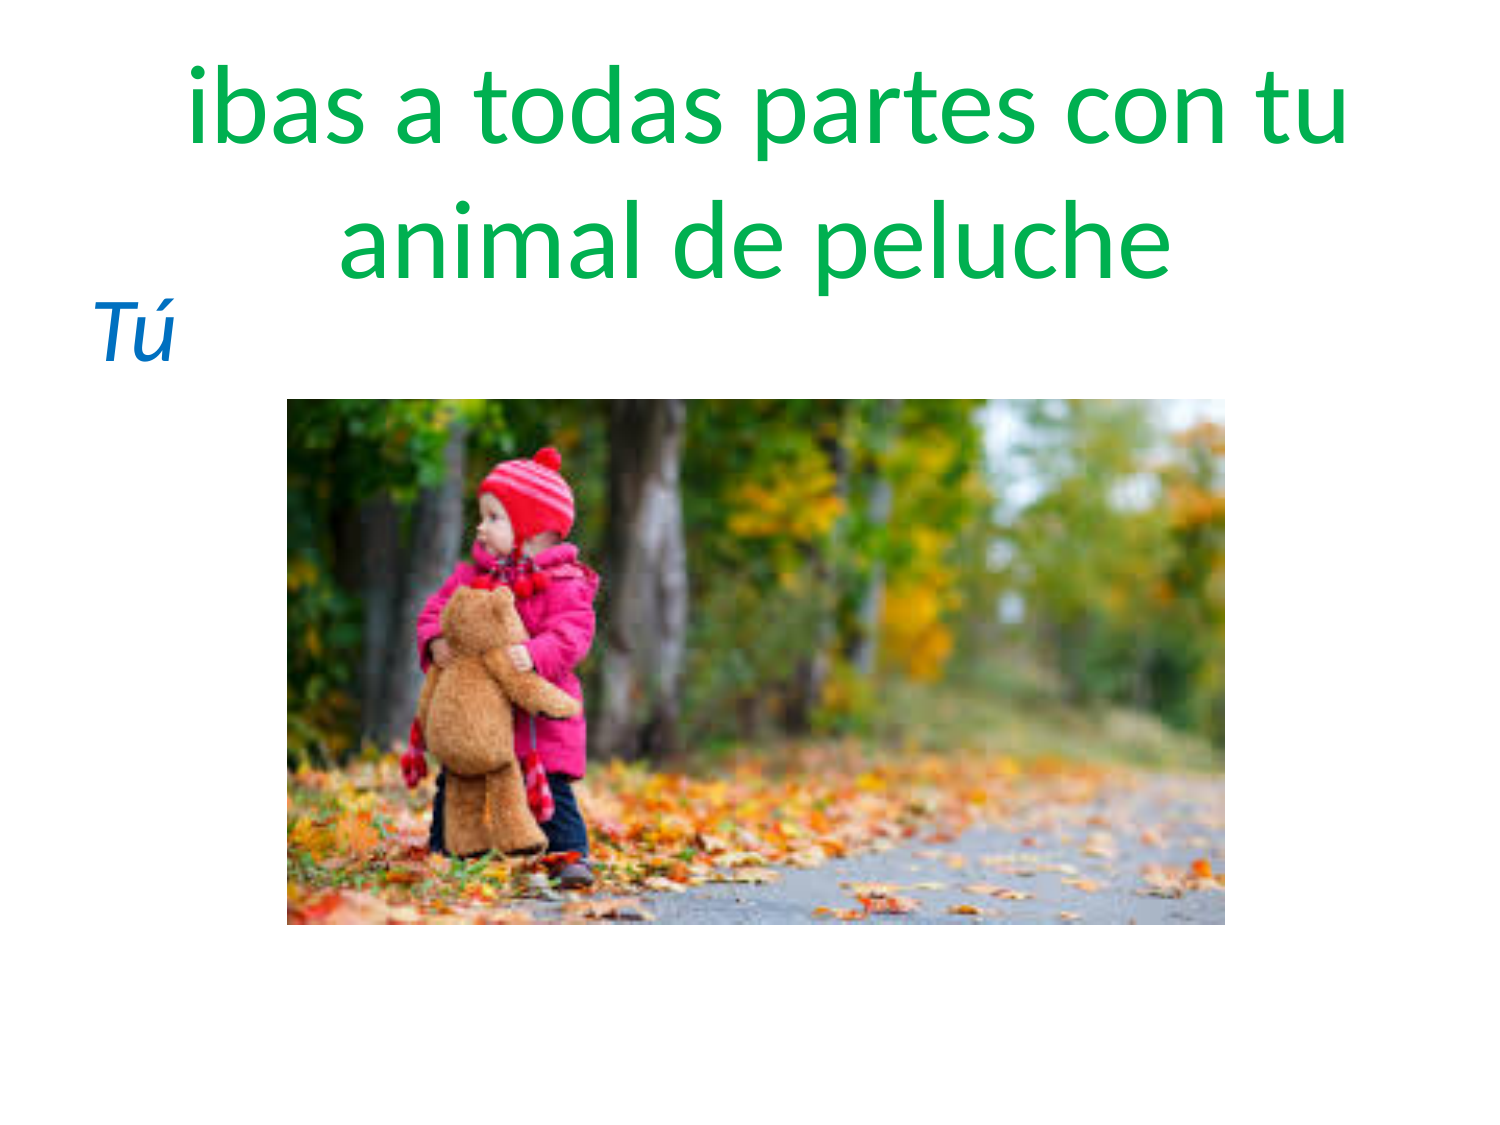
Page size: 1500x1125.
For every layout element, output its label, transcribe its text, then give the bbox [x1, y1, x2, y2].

title ibas a todas partes con tu animal de peluche [75, 45, 1463, 288]
picture [287, 399, 1226, 926]
list Tú [75, 262, 1425, 1005]
